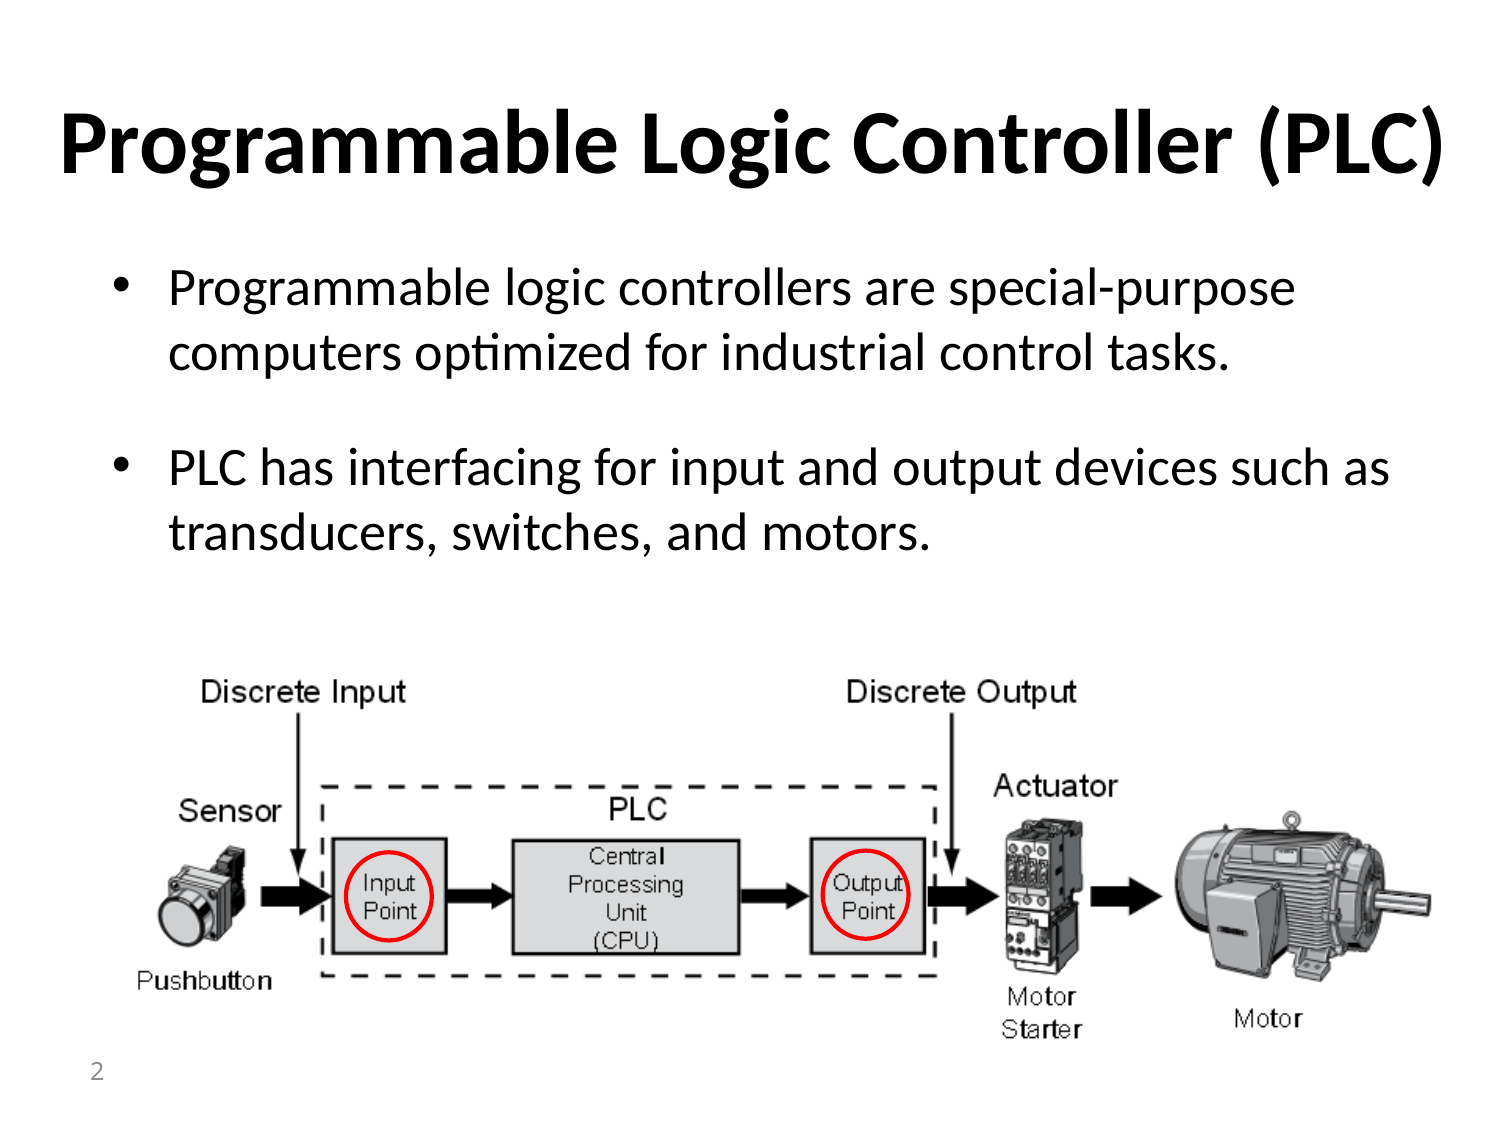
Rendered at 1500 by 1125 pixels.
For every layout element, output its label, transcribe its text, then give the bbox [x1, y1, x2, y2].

slide_number 2 [75, 1042, 425, 1103]
title Programmable Logic Controller (PLC) [41, 42, 1467, 231]
list Programmable logic controllers are special-purpose computers optimized for industrial control tasks. PLC has interfacing for input and output devices such as transducers, switches, and motors. [96, 243, 1447, 615]
picture [111, 656, 1447, 1048]
